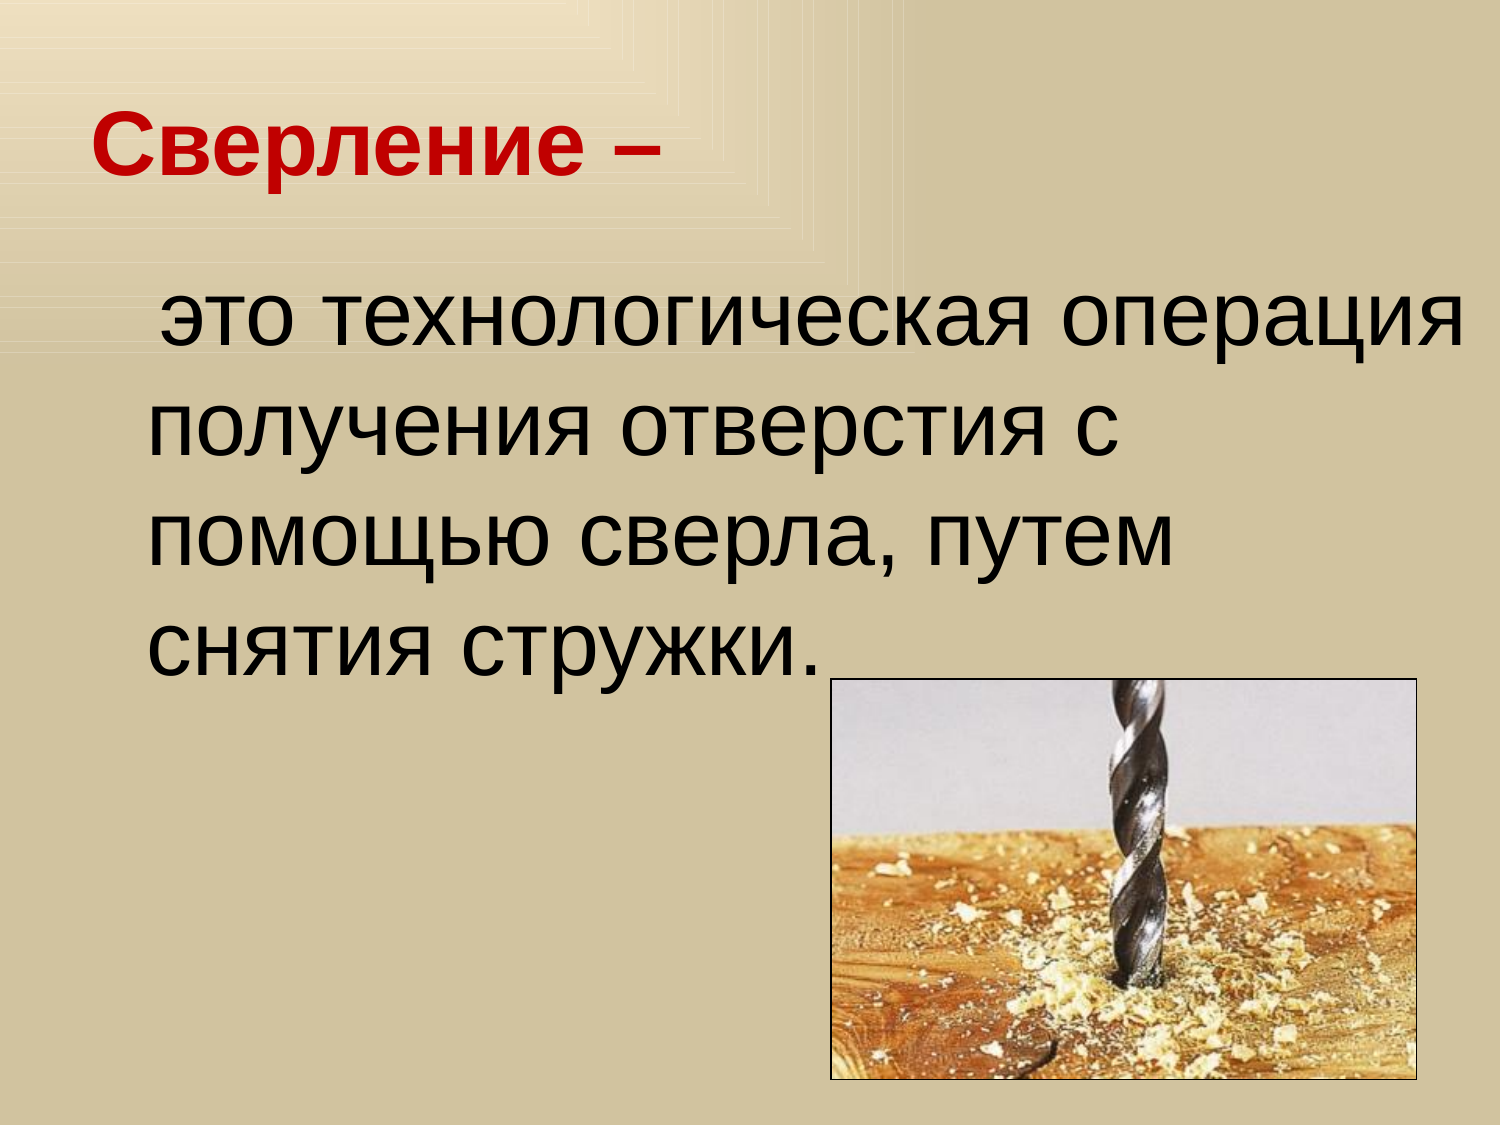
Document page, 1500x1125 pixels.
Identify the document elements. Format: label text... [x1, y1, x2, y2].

title Сверление – [74, 44, 1426, 233]
list это технологическая операция получения отверстия с помощью сверла, путем снятия стружки. [74, 245, 1500, 940]
picture [831, 679, 1416, 1080]
